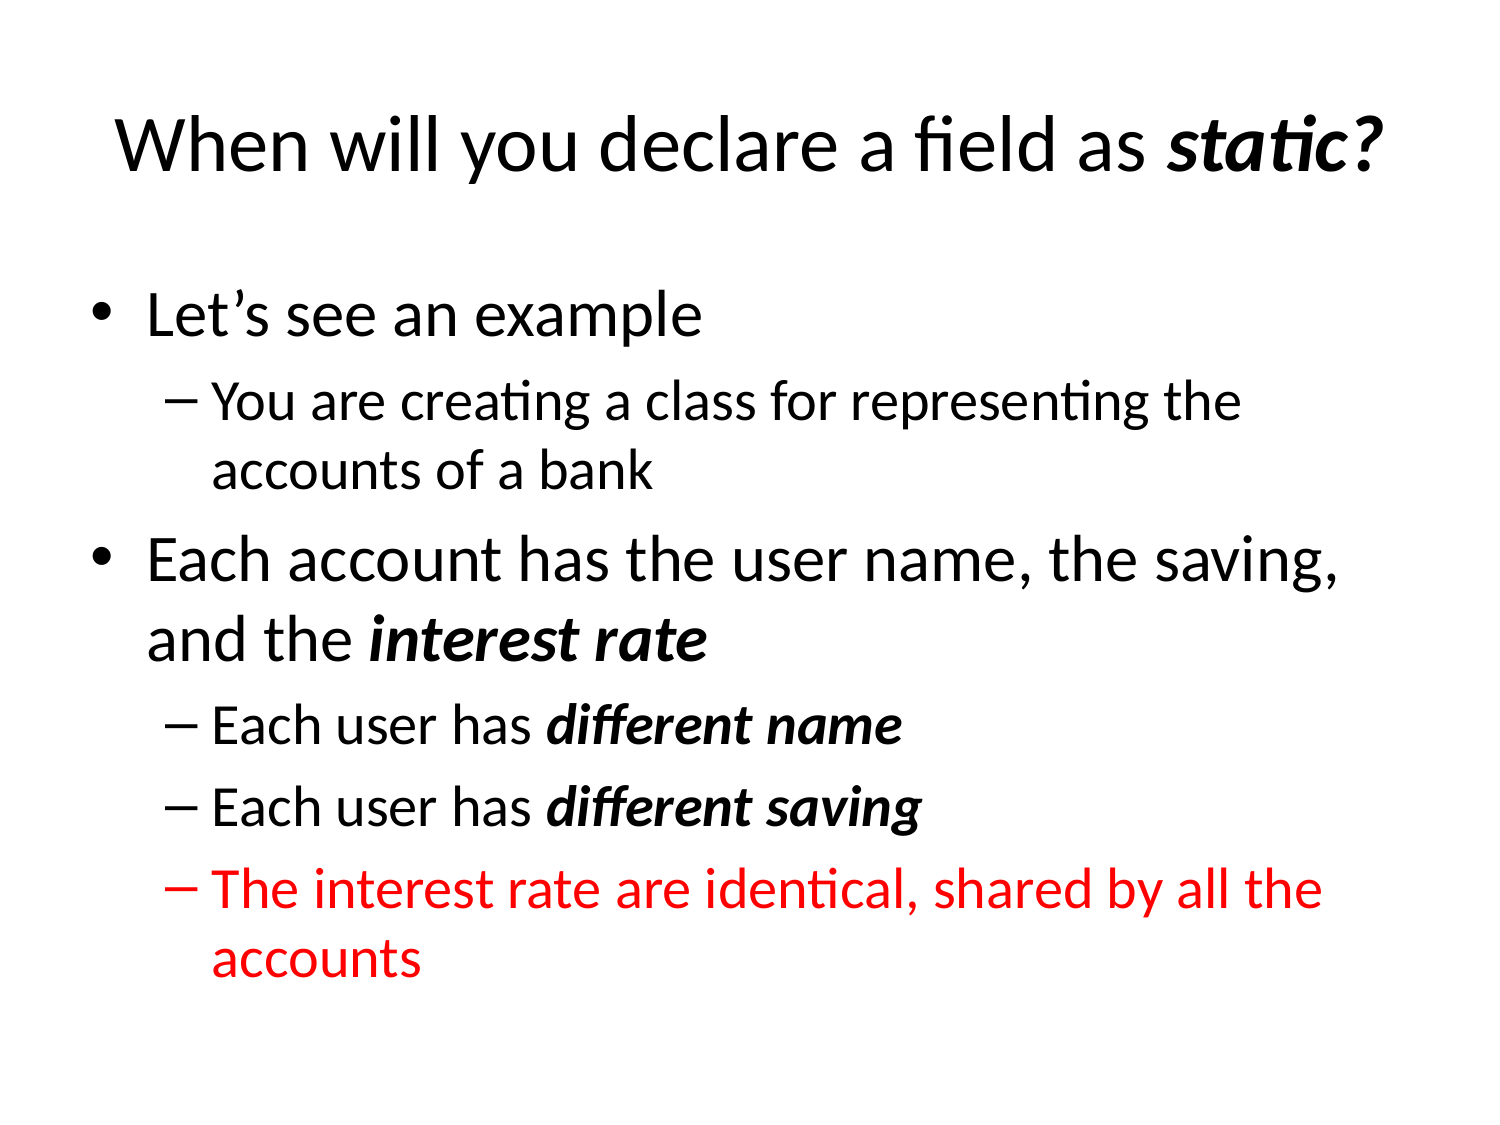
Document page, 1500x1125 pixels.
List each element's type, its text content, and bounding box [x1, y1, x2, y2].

list Let’s see an example You are creating a class for representing the accounts of a bank Each account has the user name, the saving, and the interest rate Each user has different name Each user has different saving The interest rate are identical, shared by all the accounts [75, 262, 1425, 1005]
title When will you declare a field as static? [75, 45, 1425, 233]
